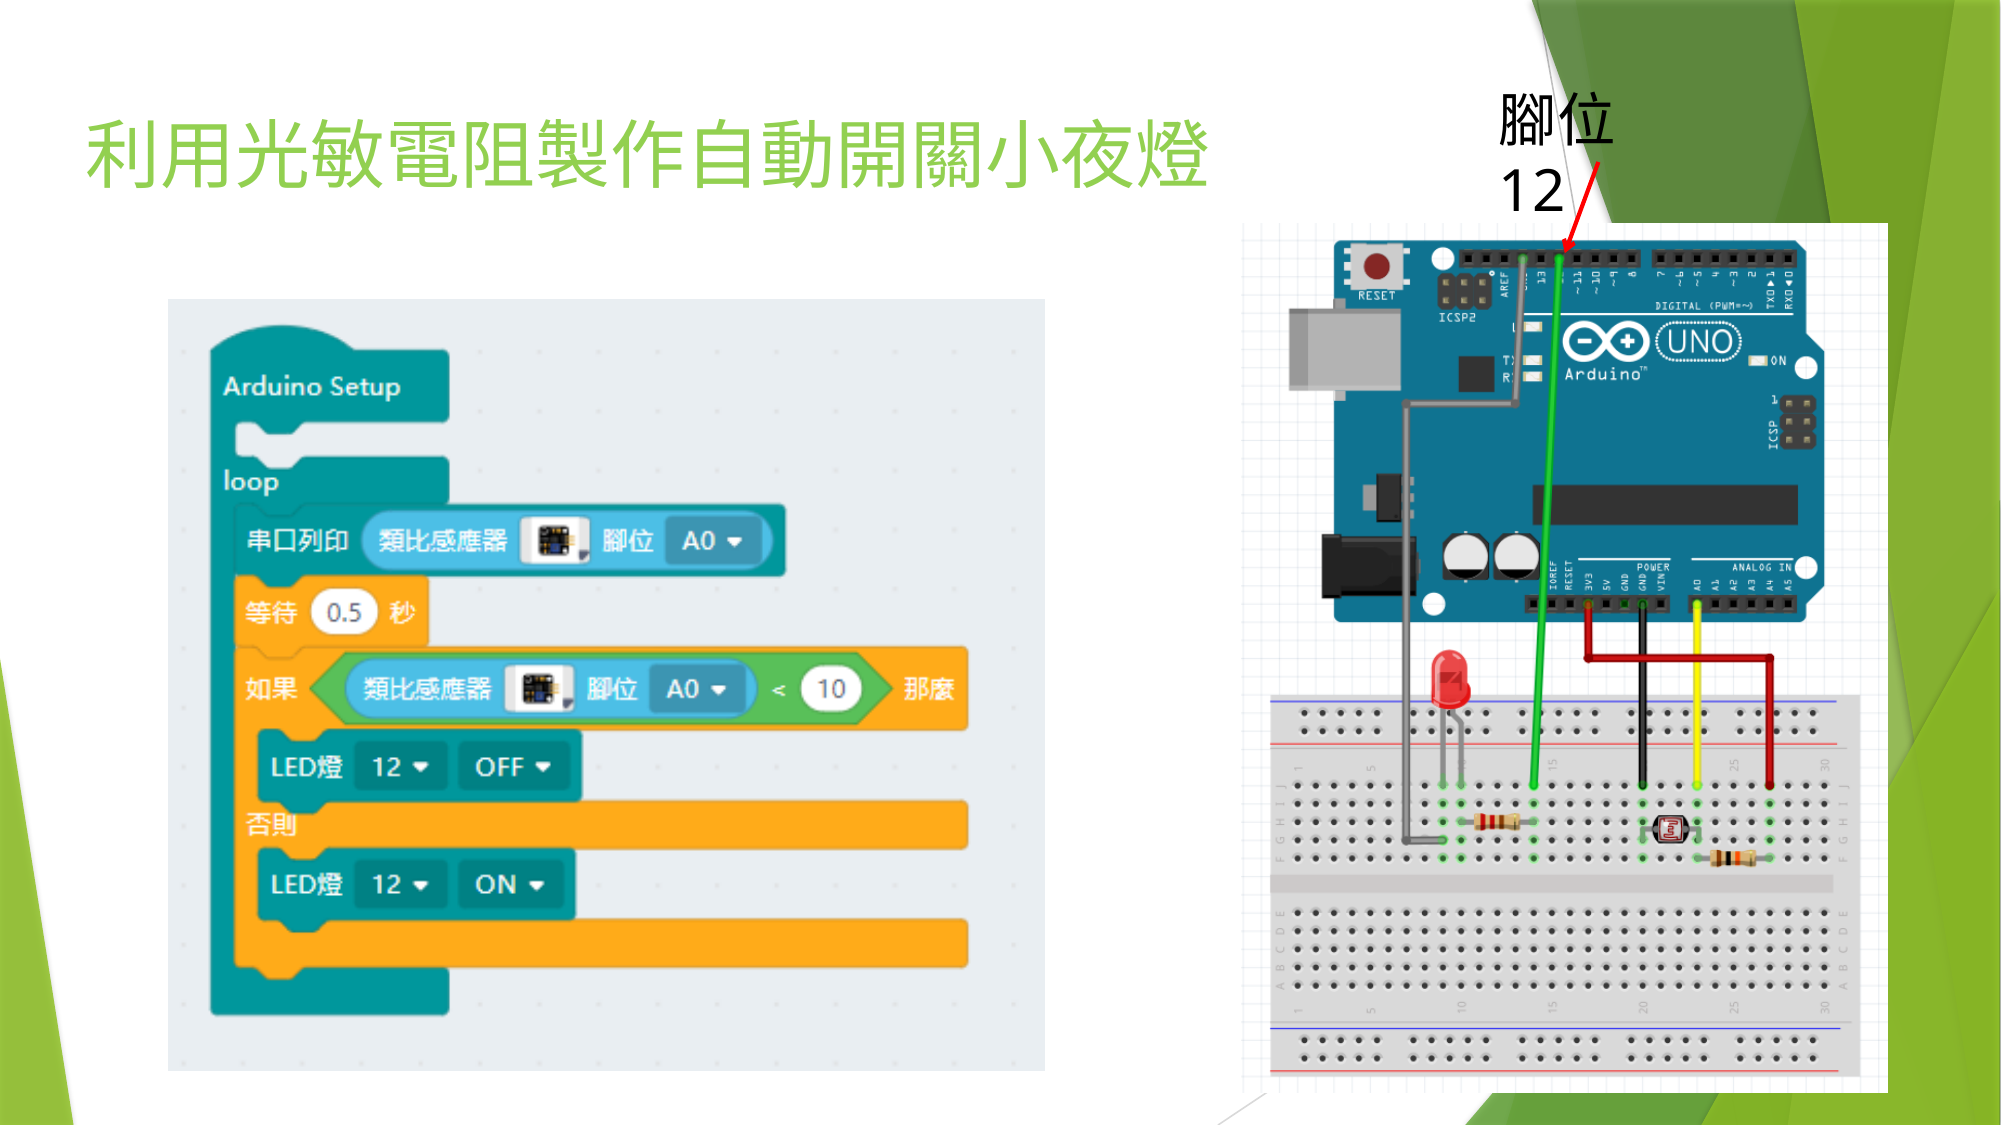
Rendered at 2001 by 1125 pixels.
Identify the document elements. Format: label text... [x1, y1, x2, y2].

picture [1241, 223, 1889, 1093]
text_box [1564, 161, 1599, 254]
title 利用光敏電阻製作自動開關小夜燈 [70, 99, 1276, 254]
picture [167, 298, 1046, 1072]
text_box 腳位12 [1484, 76, 1707, 222]
